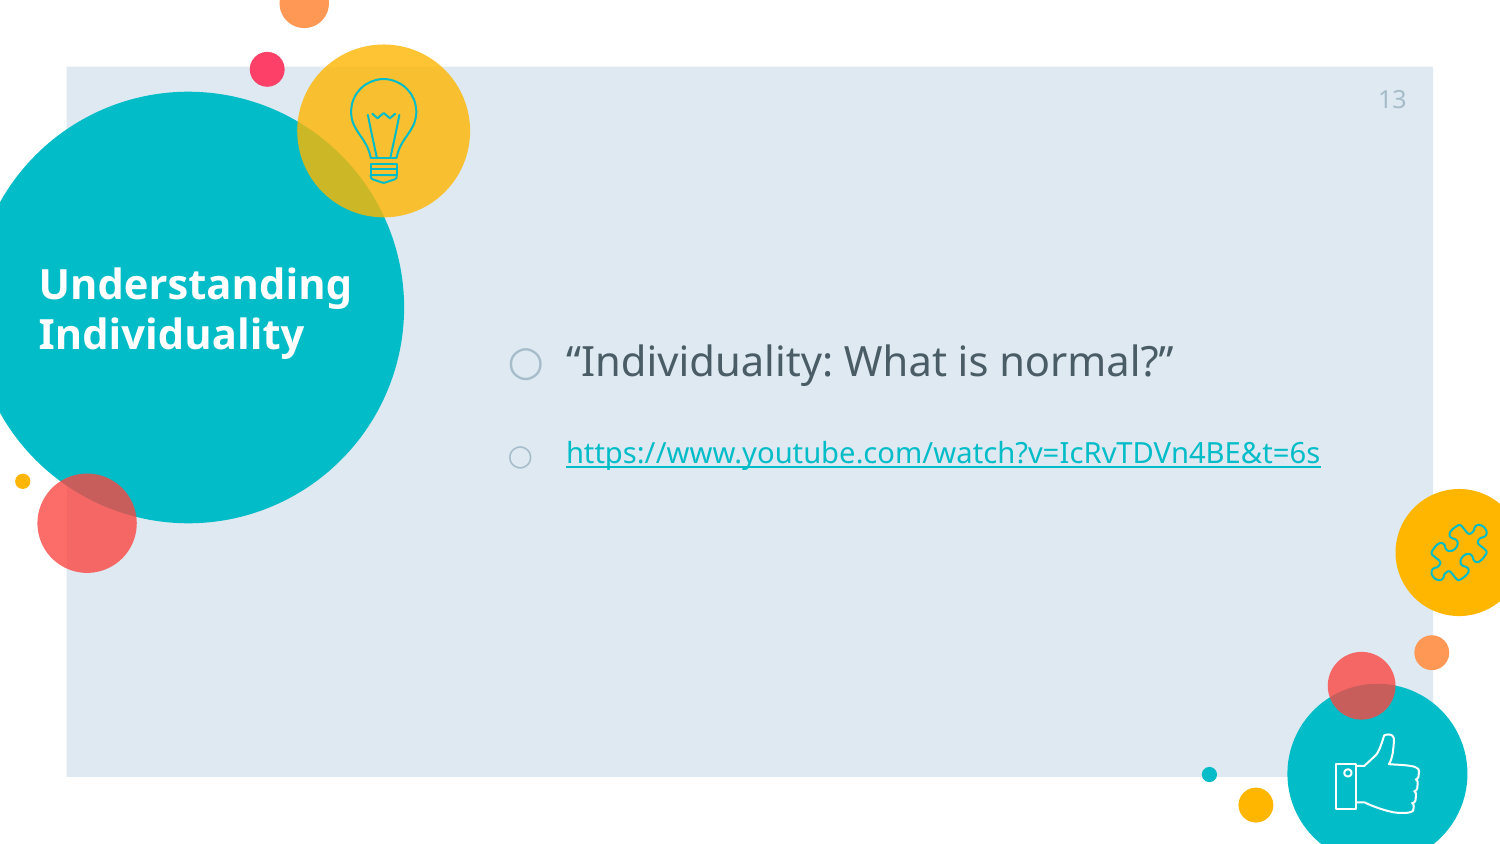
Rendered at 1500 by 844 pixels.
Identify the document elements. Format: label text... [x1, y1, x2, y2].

title Understanding Individuality [23, 91, 375, 524]
list “Individuality: What is normal?” https://www.youtube.com/watch?v=IcRvTDVn4BE&t=6s [476, 169, 1345, 706]
slide_number 13 [1331, 68, 1422, 134]
